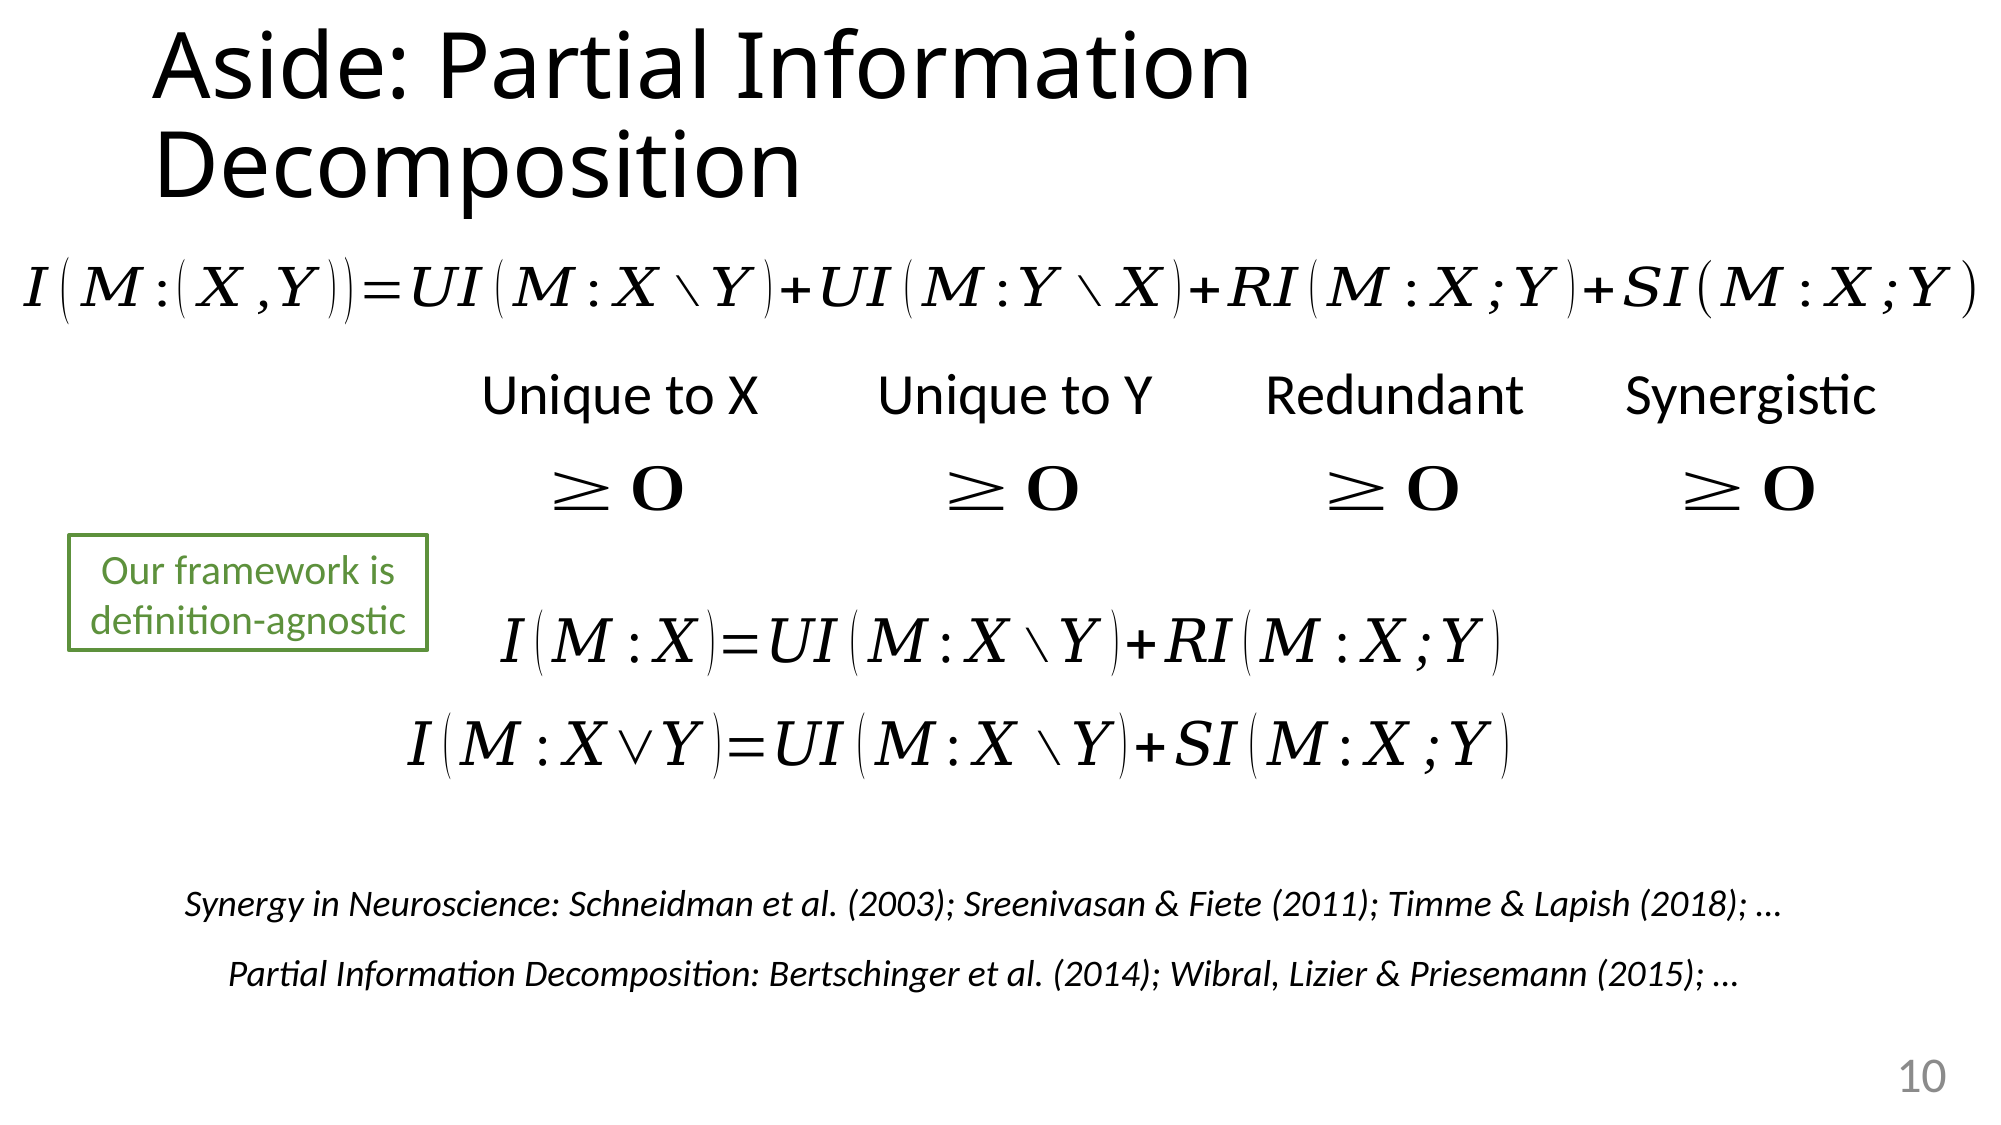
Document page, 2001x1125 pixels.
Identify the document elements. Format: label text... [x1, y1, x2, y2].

title Aside: Partial Information Decomposition [137, 50, 1863, 186]
text_box Synergy in Neuroscience: Schneidman et al. (2003); Sreenivasan & Fiete (2011); Timme & Lapish (2018); … Partial Information Decomposition: Bertschinger et al. (2014); Wibral, Lizier & Priesemann (2015); … [145, 871, 1823, 1002]
text_box Our framework is definition-agnostic [69, 535, 428, 651]
text_box Unique to X [453, 356, 787, 431]
slide_number 10 [1511, 1042, 1962, 1103]
text_box Unique to Y [848, 356, 1182, 431]
text_box Redundant [1243, 356, 1547, 431]
text_box Synergistic [1599, 356, 1903, 431]
